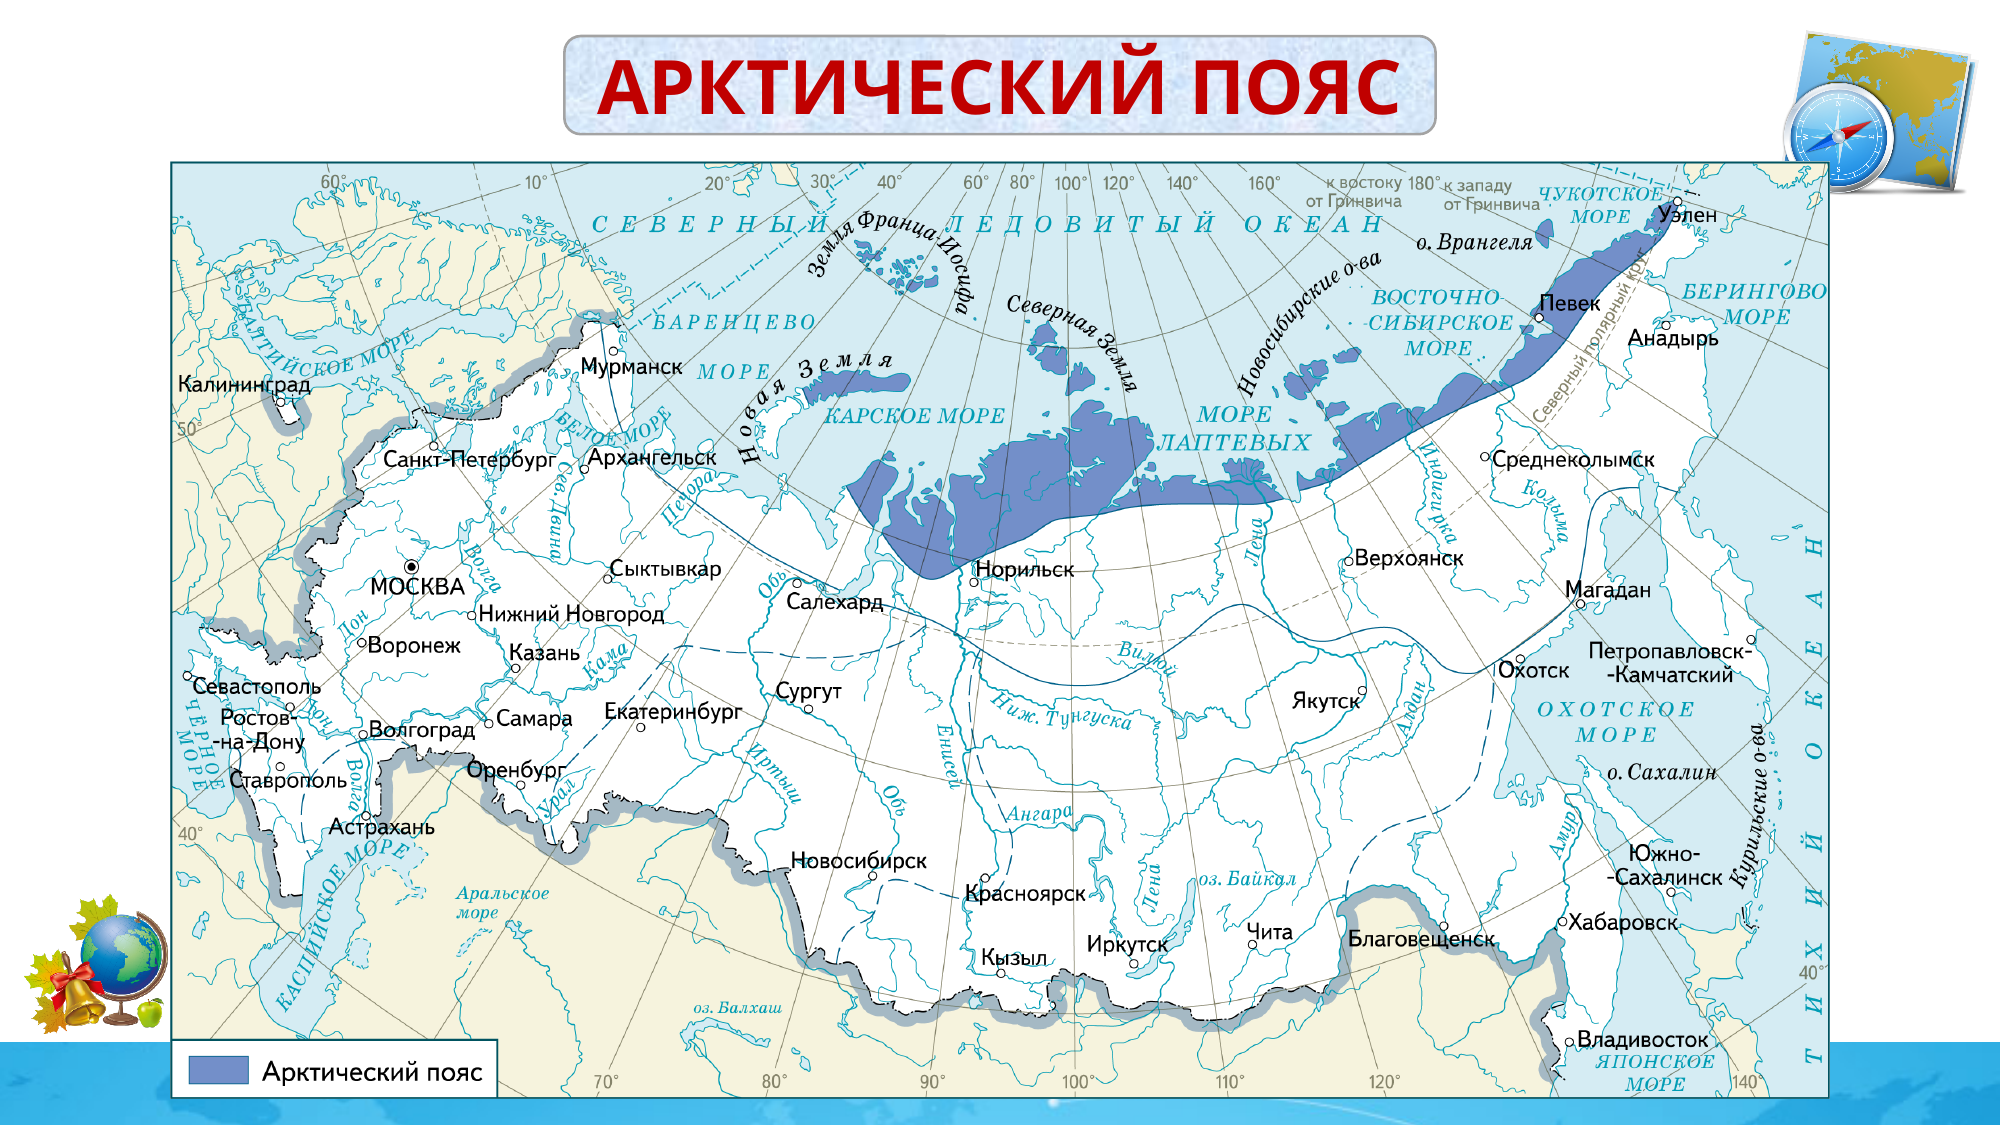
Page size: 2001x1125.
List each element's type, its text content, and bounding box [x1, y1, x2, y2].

picture [24, 892, 168, 1034]
text_box АРКТИЧЕСКИЙ ПОЯС [563, 34, 1437, 136]
picture [0, 14, 2000, 1125]
